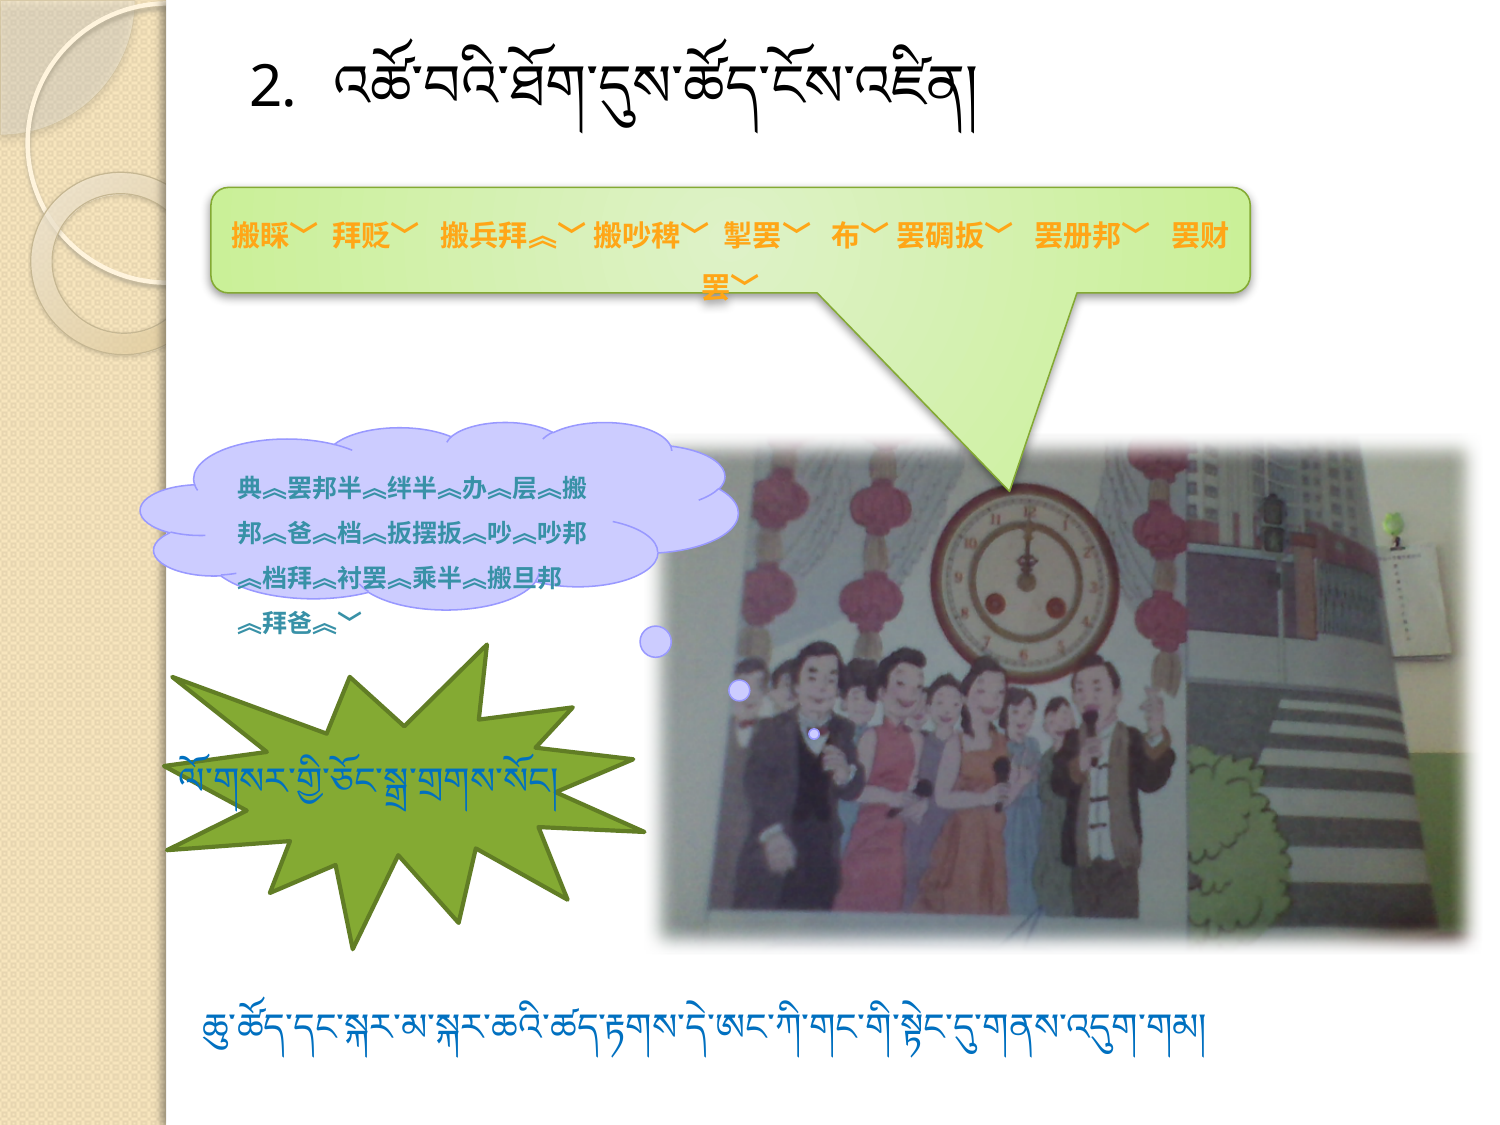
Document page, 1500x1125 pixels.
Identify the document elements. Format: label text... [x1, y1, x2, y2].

text_box 典︽罢邦半︽绊半︽办︽层︽搬邦︽爸︽档︽扳摆扳︽吵︽吵邦︽档拜︽衬罢︽乘半︽搬旦邦︽拜爸︽﹀ [140, 422, 650, 611]
text_box [170, 642, 575, 749]
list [644, 433, 1500, 962]
text_box ལོ་གསར་གྱི་ཅོང་སྒྲ་གྲགས་སོང། [163, 749, 637, 810]
text_box [164, 810, 637, 952]
text_box ཆུ་ཚོད་དང་སྐར་མ་སྐར་ཆའི་ཚད་རྟགས་དེ་ཨང་ཀི་གང་གི་སྟེང་དུ་གནས་འདུག་གམ། [187, 996, 1477, 1101]
text_box 搬睬﹀ 拜贬﹀ 搬兵拜︽﹀ 搬吵稗﹀ 掣罢﹀ 布﹀ 罢碉扳﹀ 罢册邦﹀ 罢财罢﹀ [210, 186, 1252, 430]
title འཚོ་བའི་ཐོག་དུས་ཚོད་ངོས་འཛིན། [234, 35, 1465, 131]
